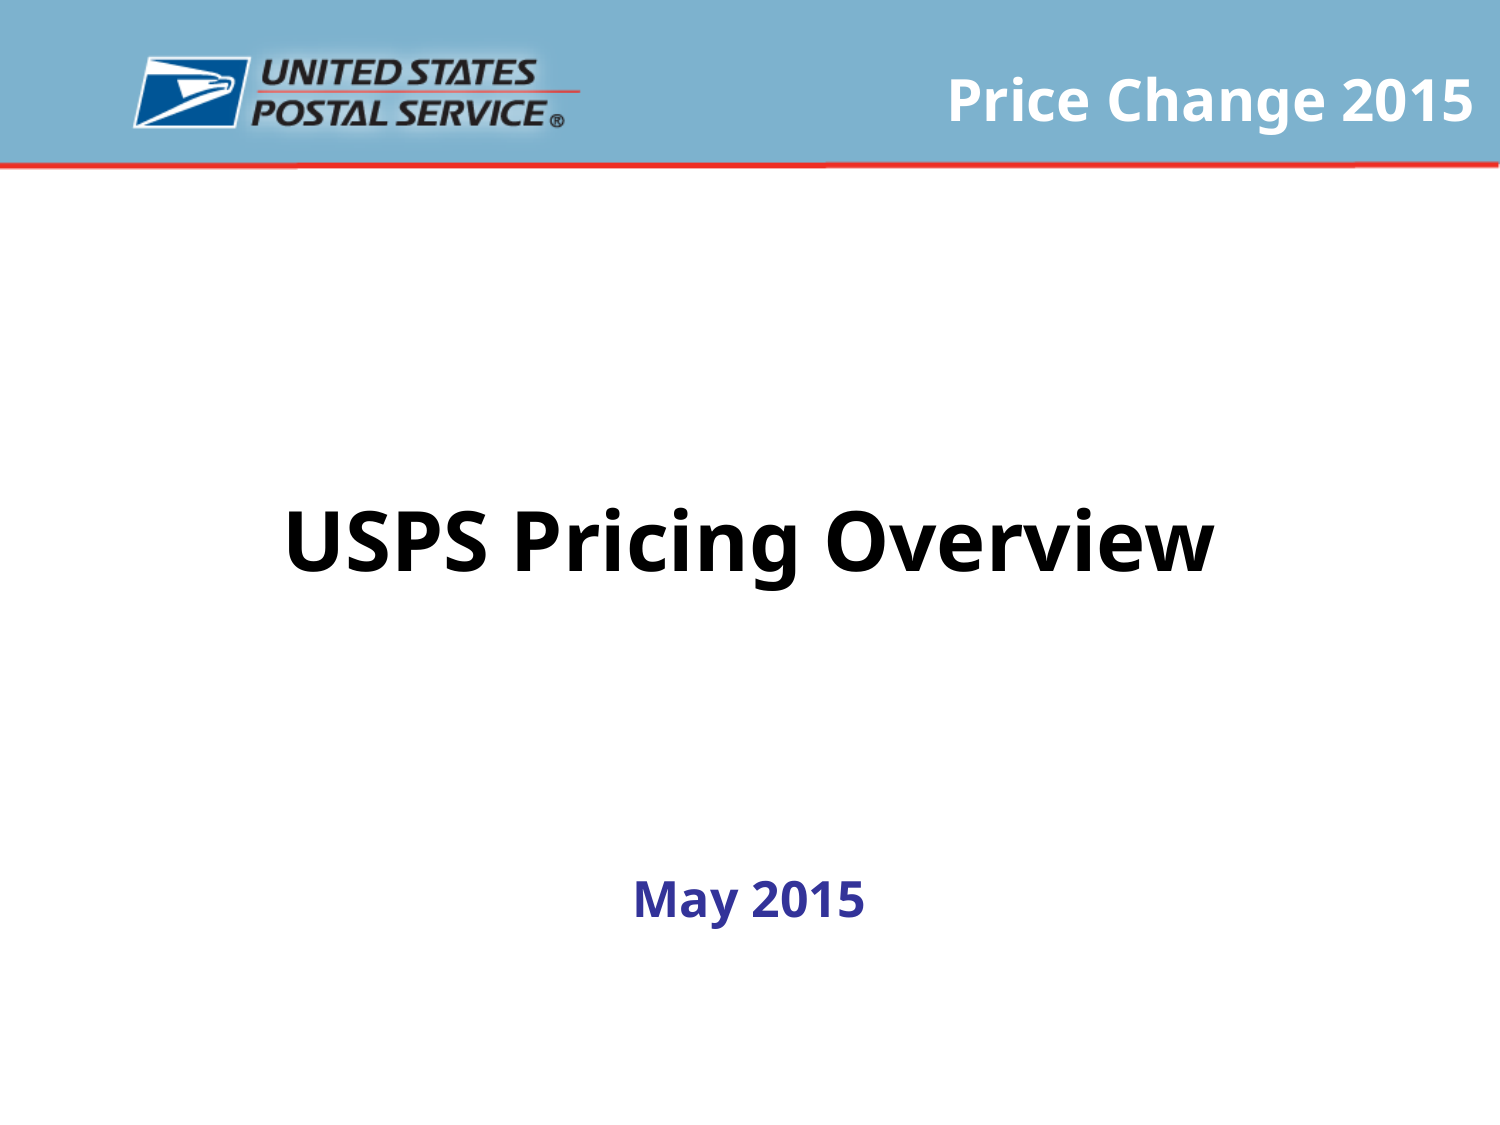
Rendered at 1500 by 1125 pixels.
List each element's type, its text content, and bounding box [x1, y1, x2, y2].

picture [0, 0, 1500, 170]
text_box USPS Pricing Overview May 2015 [40, 140, 1458, 995]
